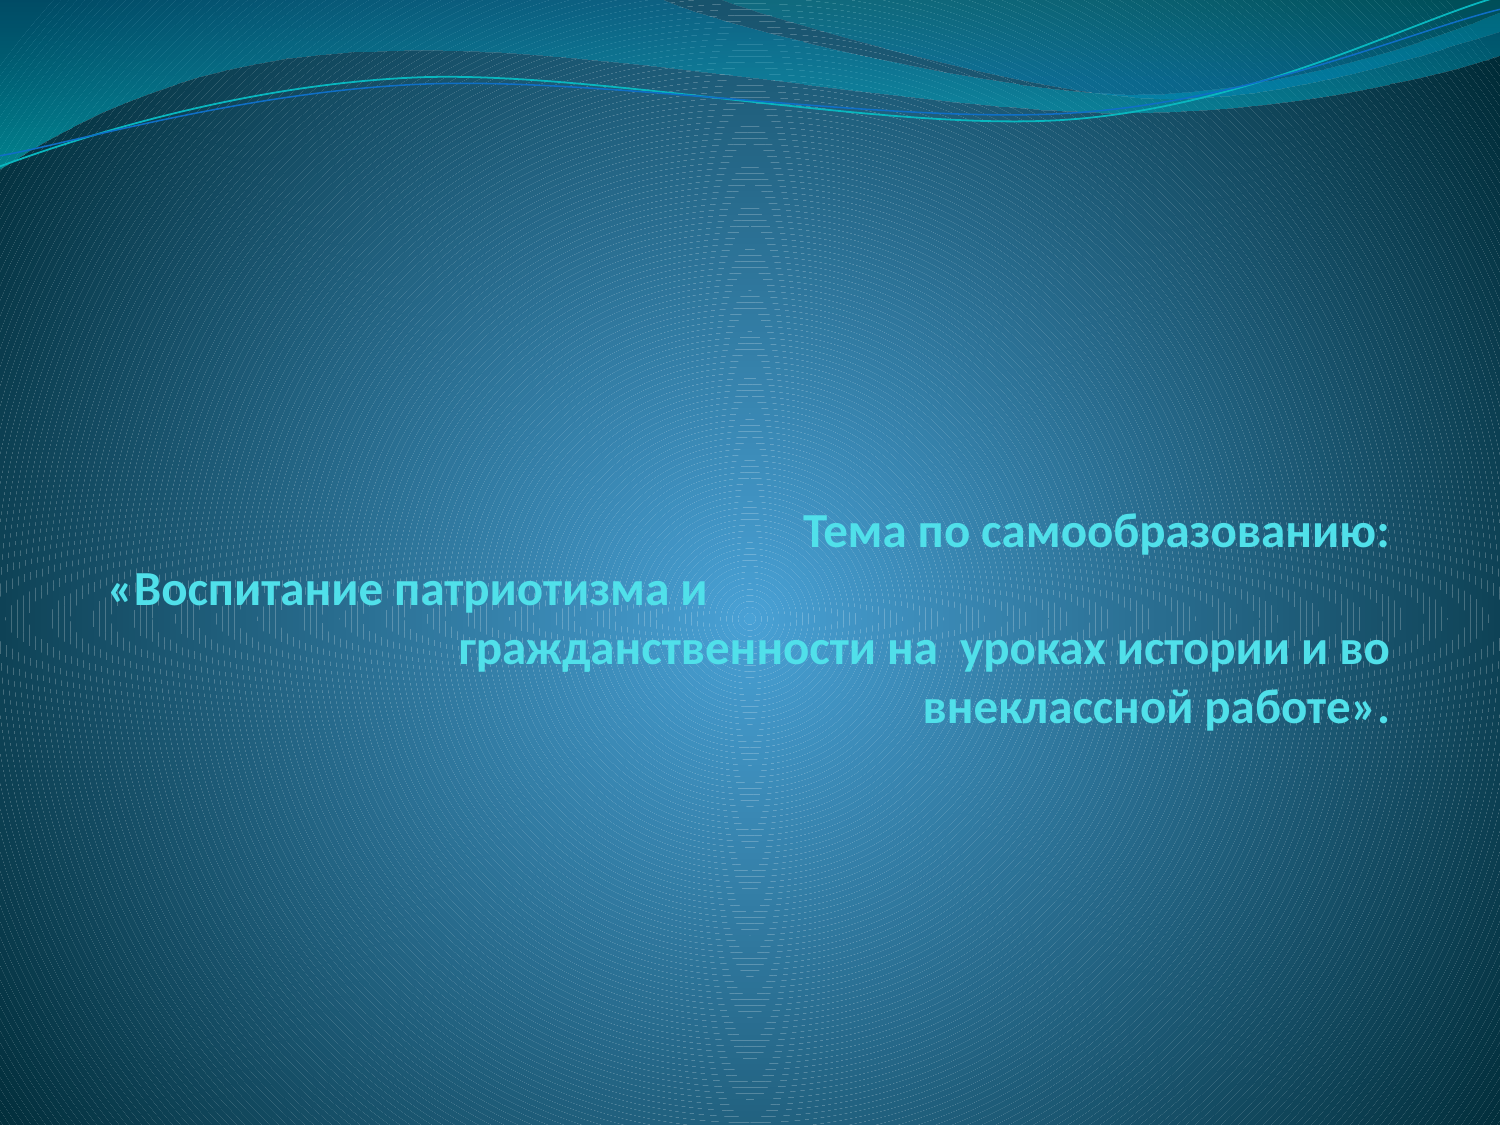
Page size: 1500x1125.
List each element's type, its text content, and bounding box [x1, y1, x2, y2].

title Тема по самообразованию: «Воспитание патриотизма и гражданственности на уроках истории и во внеклассной работе». [105, 492, 1394, 793]
